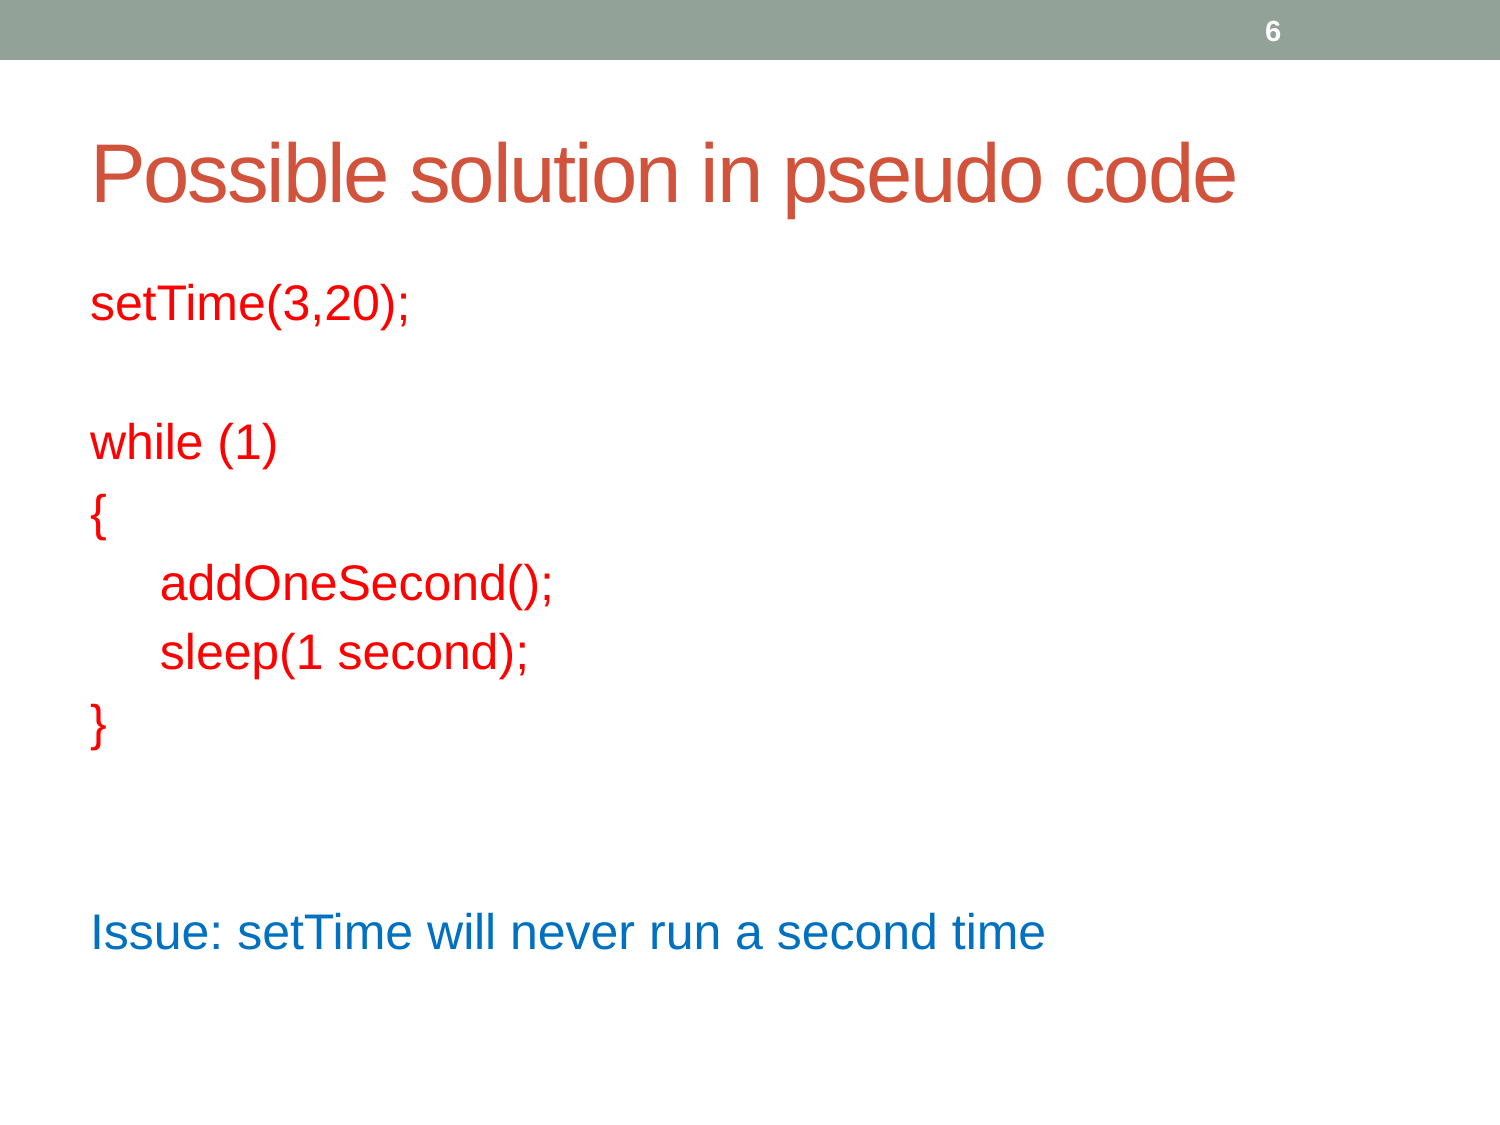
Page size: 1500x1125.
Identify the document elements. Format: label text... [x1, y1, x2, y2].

title Possible solution in pseudo code [75, 87, 1425, 250]
list setTime(3,20); while (1) { addOneSecond(); sleep(1 second); } Issue: setTime will never run a second time [75, 262, 1425, 1063]
slide_number 6 [1250, 3, 1425, 57]
